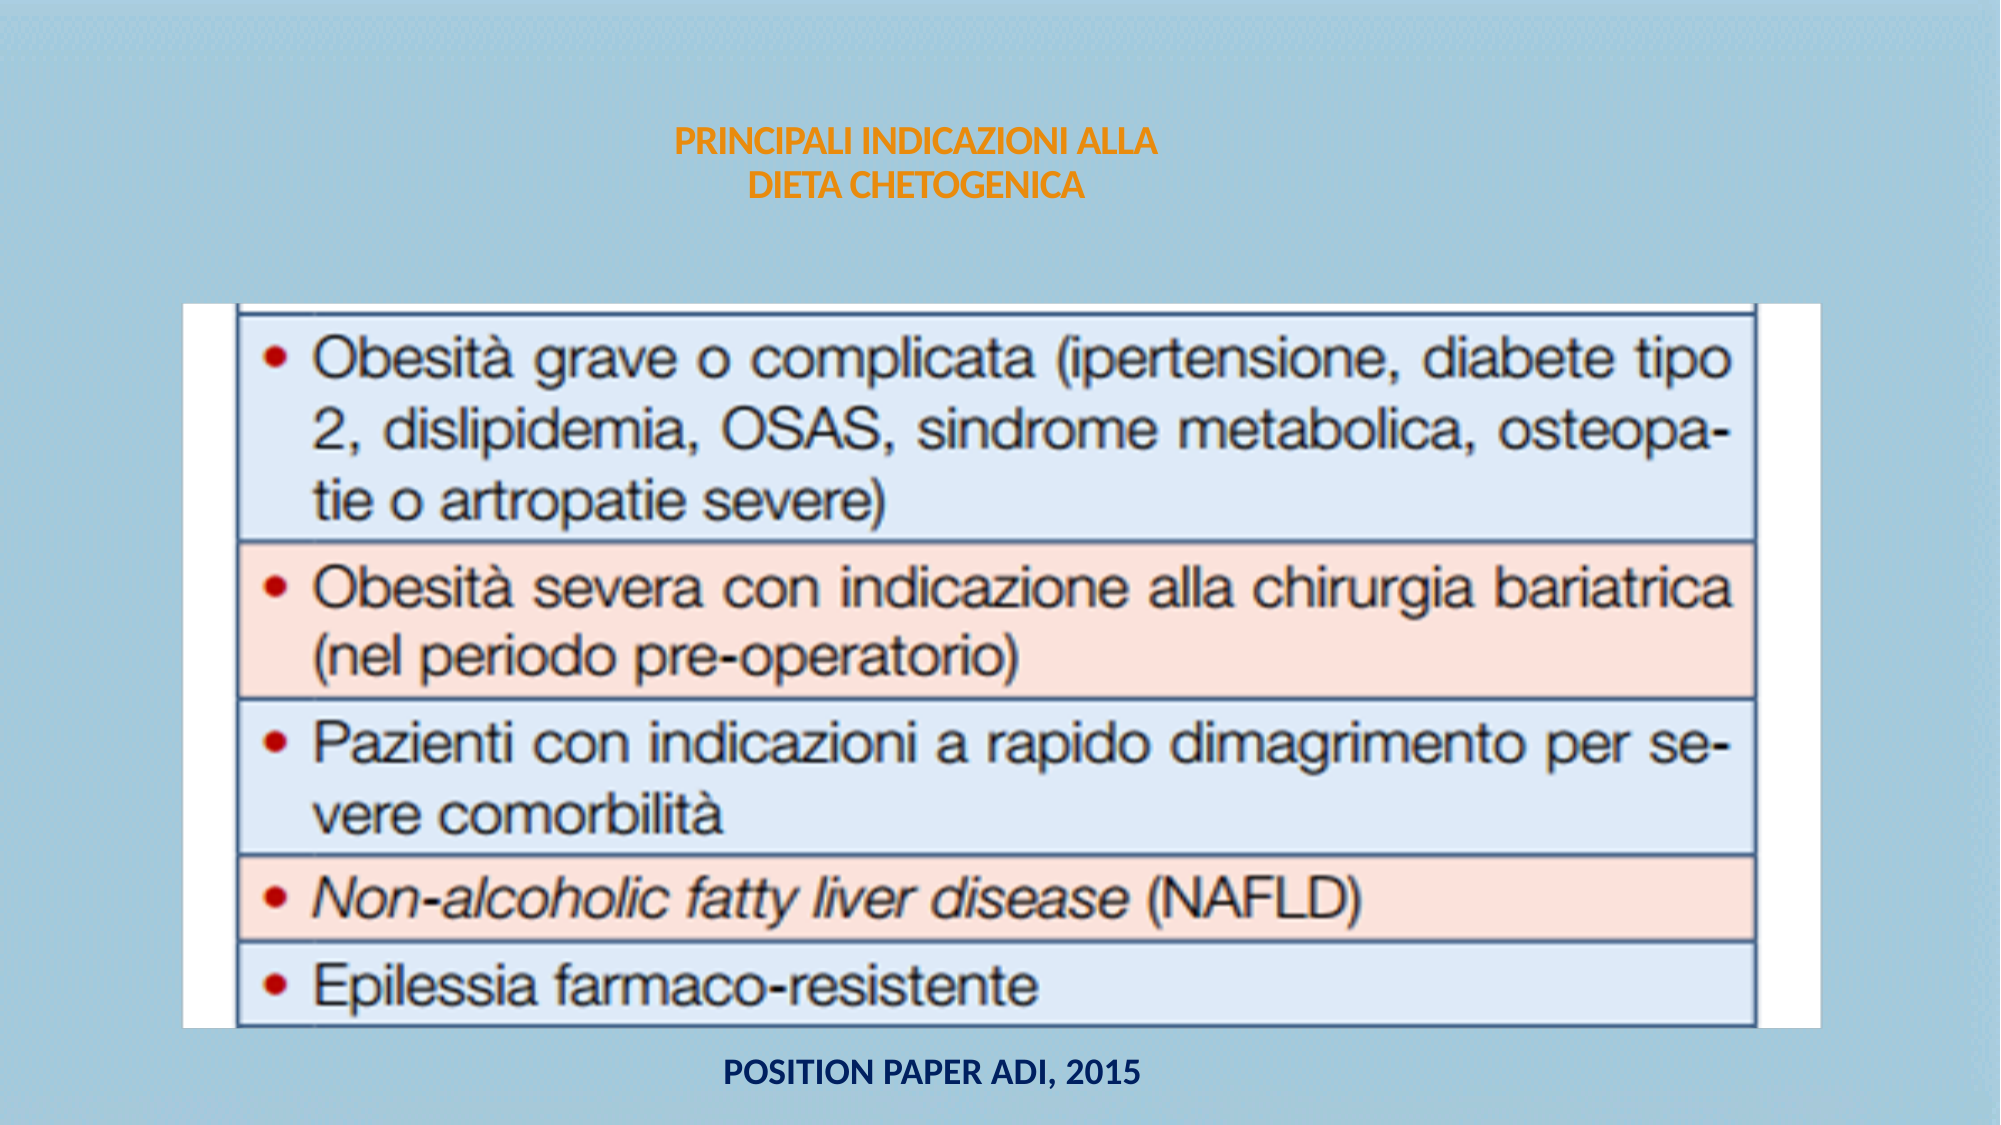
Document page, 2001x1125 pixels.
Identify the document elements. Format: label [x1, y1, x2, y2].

list [180, 302, 1827, 1031]
picture [0, 0, 2000, 1125]
